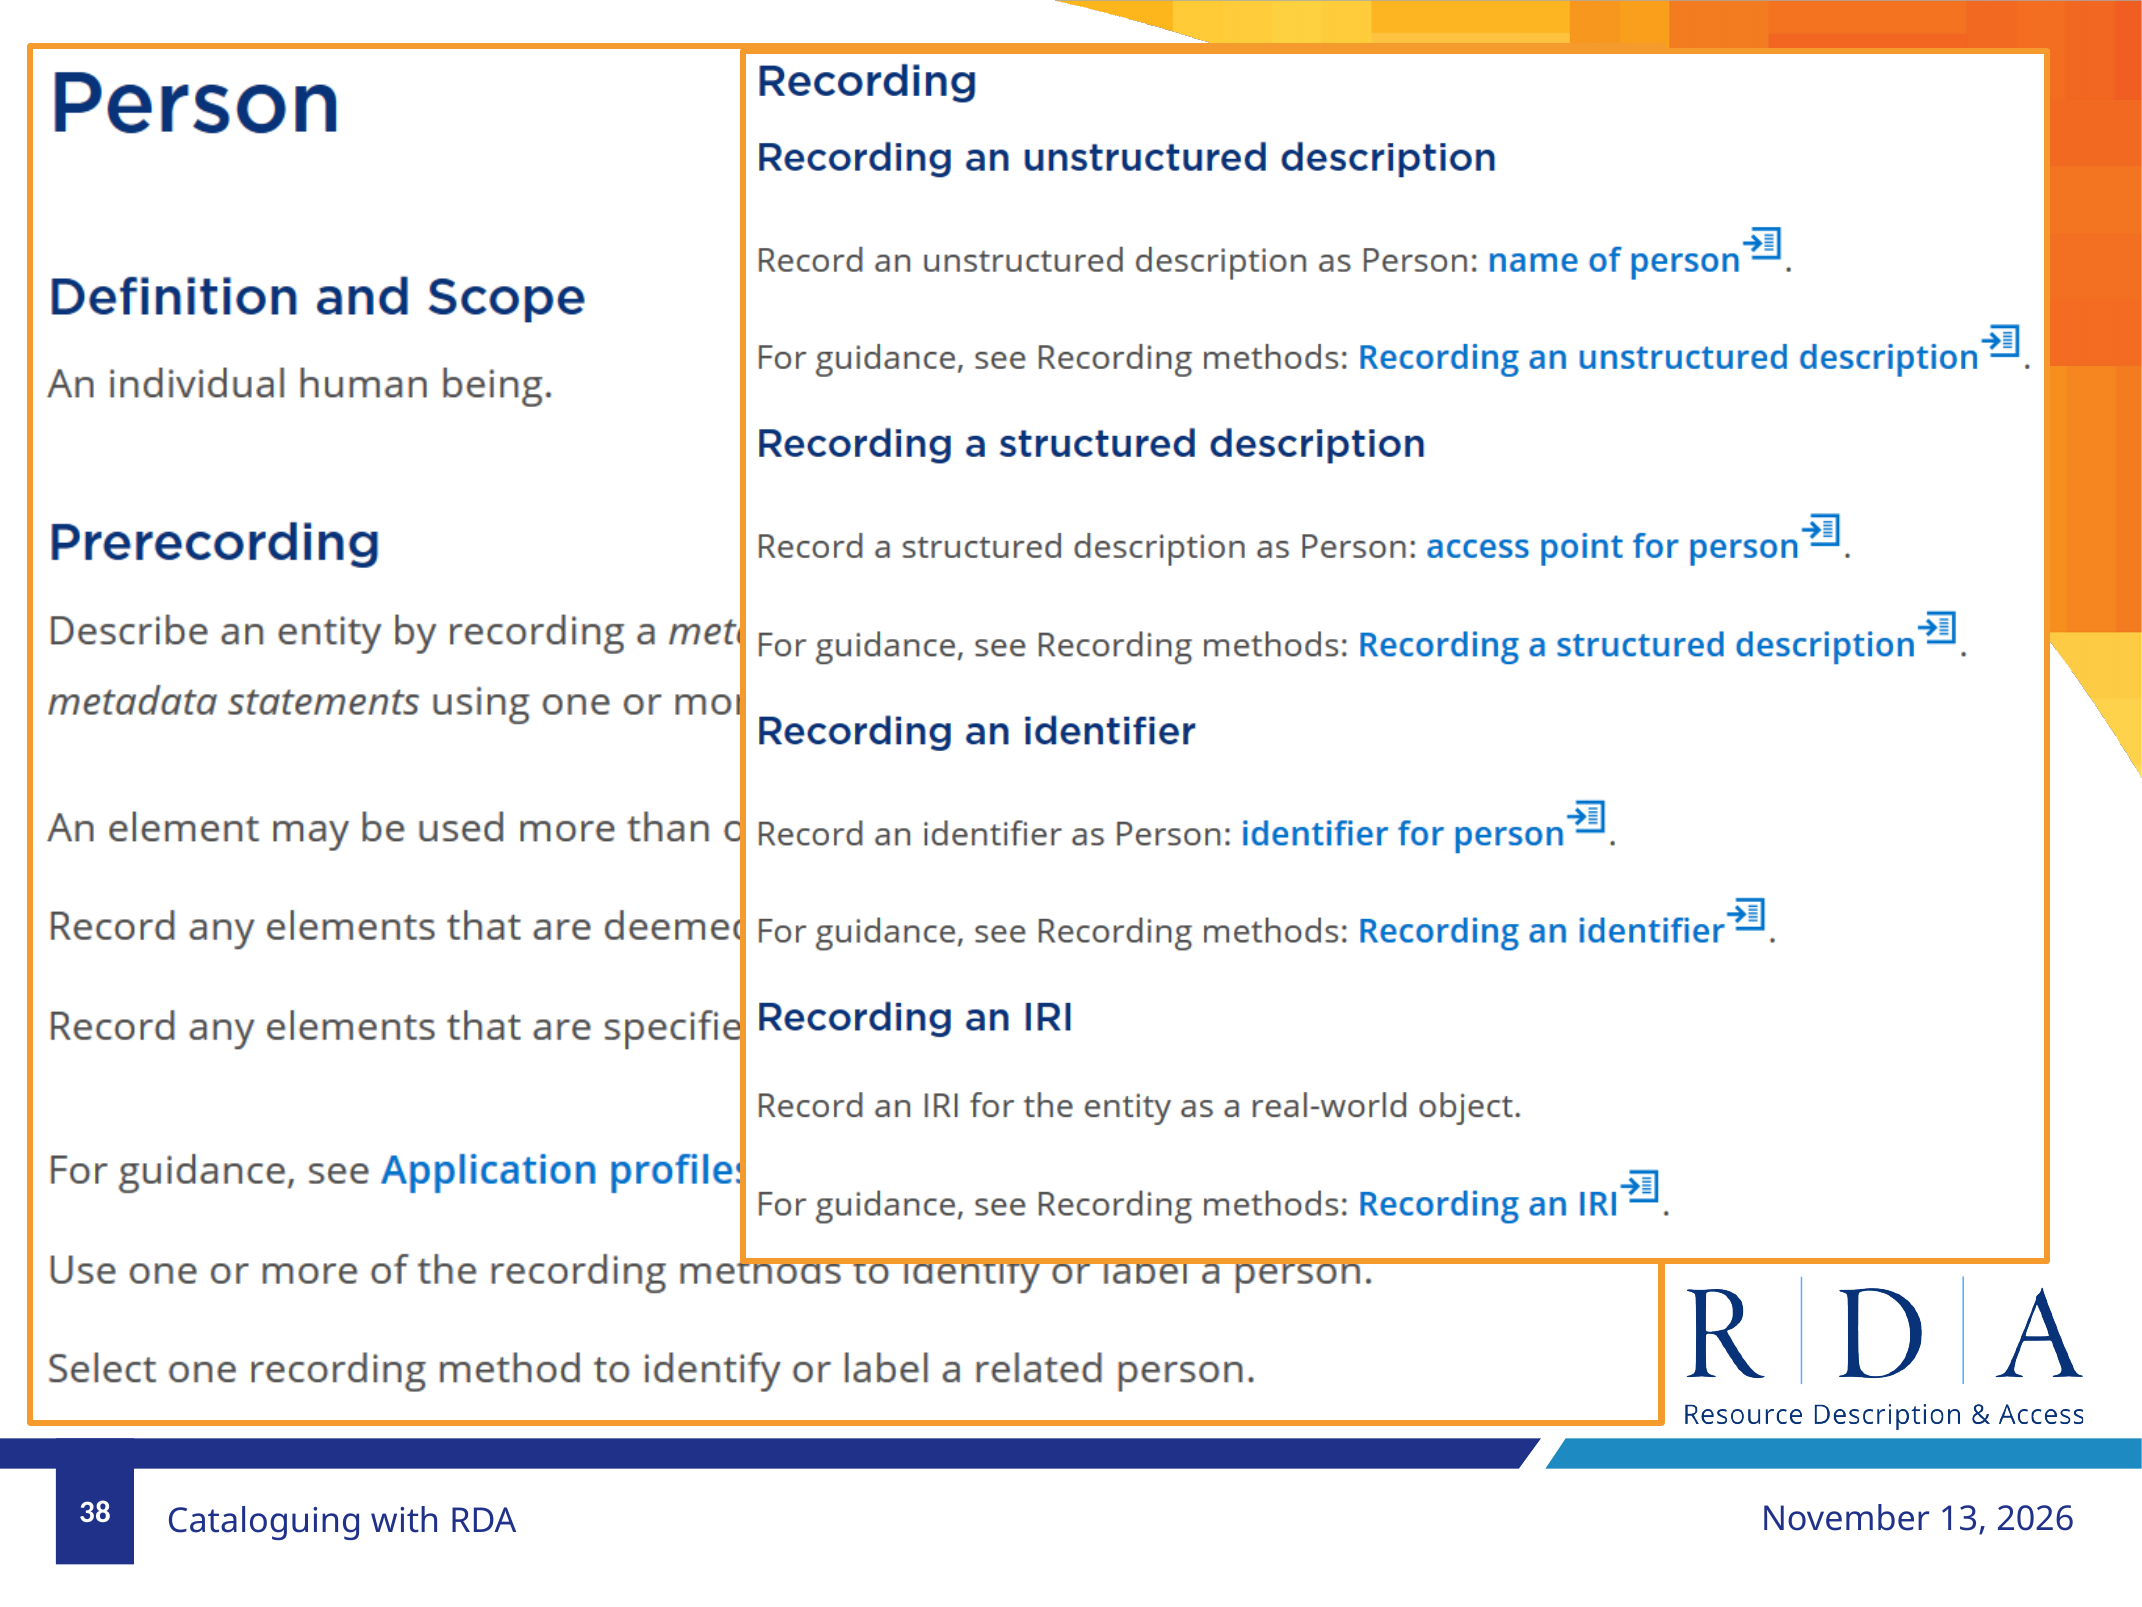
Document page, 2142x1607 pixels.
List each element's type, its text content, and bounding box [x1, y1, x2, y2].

picture [1052, 0, 2142, 778]
picture [33, 48, 2045, 1420]
picture [1685, 1276, 2084, 1430]
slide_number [1540, 1478, 2090, 1561]
slide_number 38 [56, 1468, 134, 1551]
